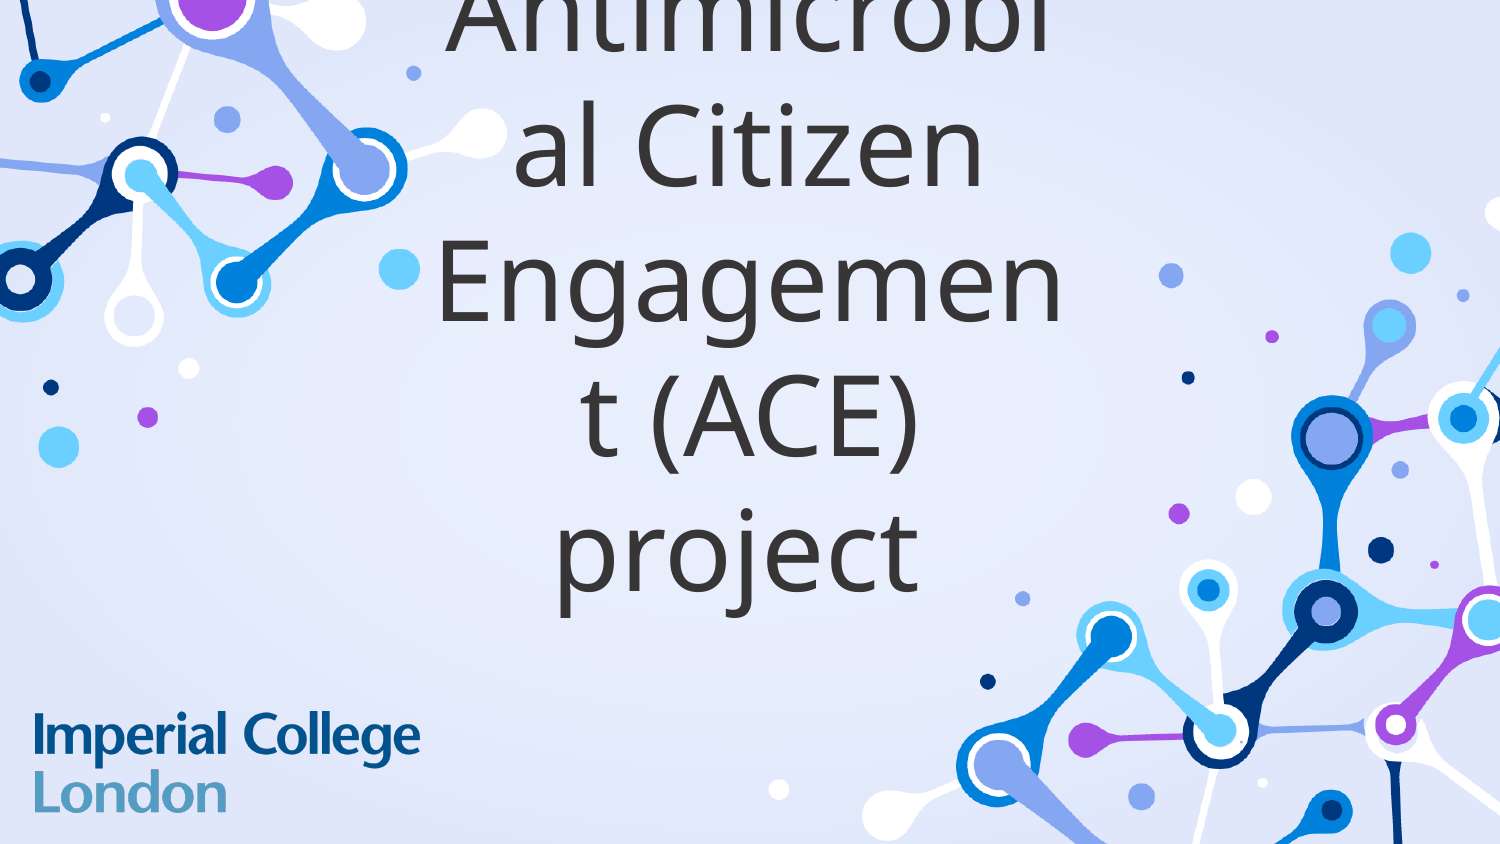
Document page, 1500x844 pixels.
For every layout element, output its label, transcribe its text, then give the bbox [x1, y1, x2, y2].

title Antimicrobial Citizen Engagement (ACE) project [407, 492, 1093, 779]
picture [0, 0, 1500, 844]
